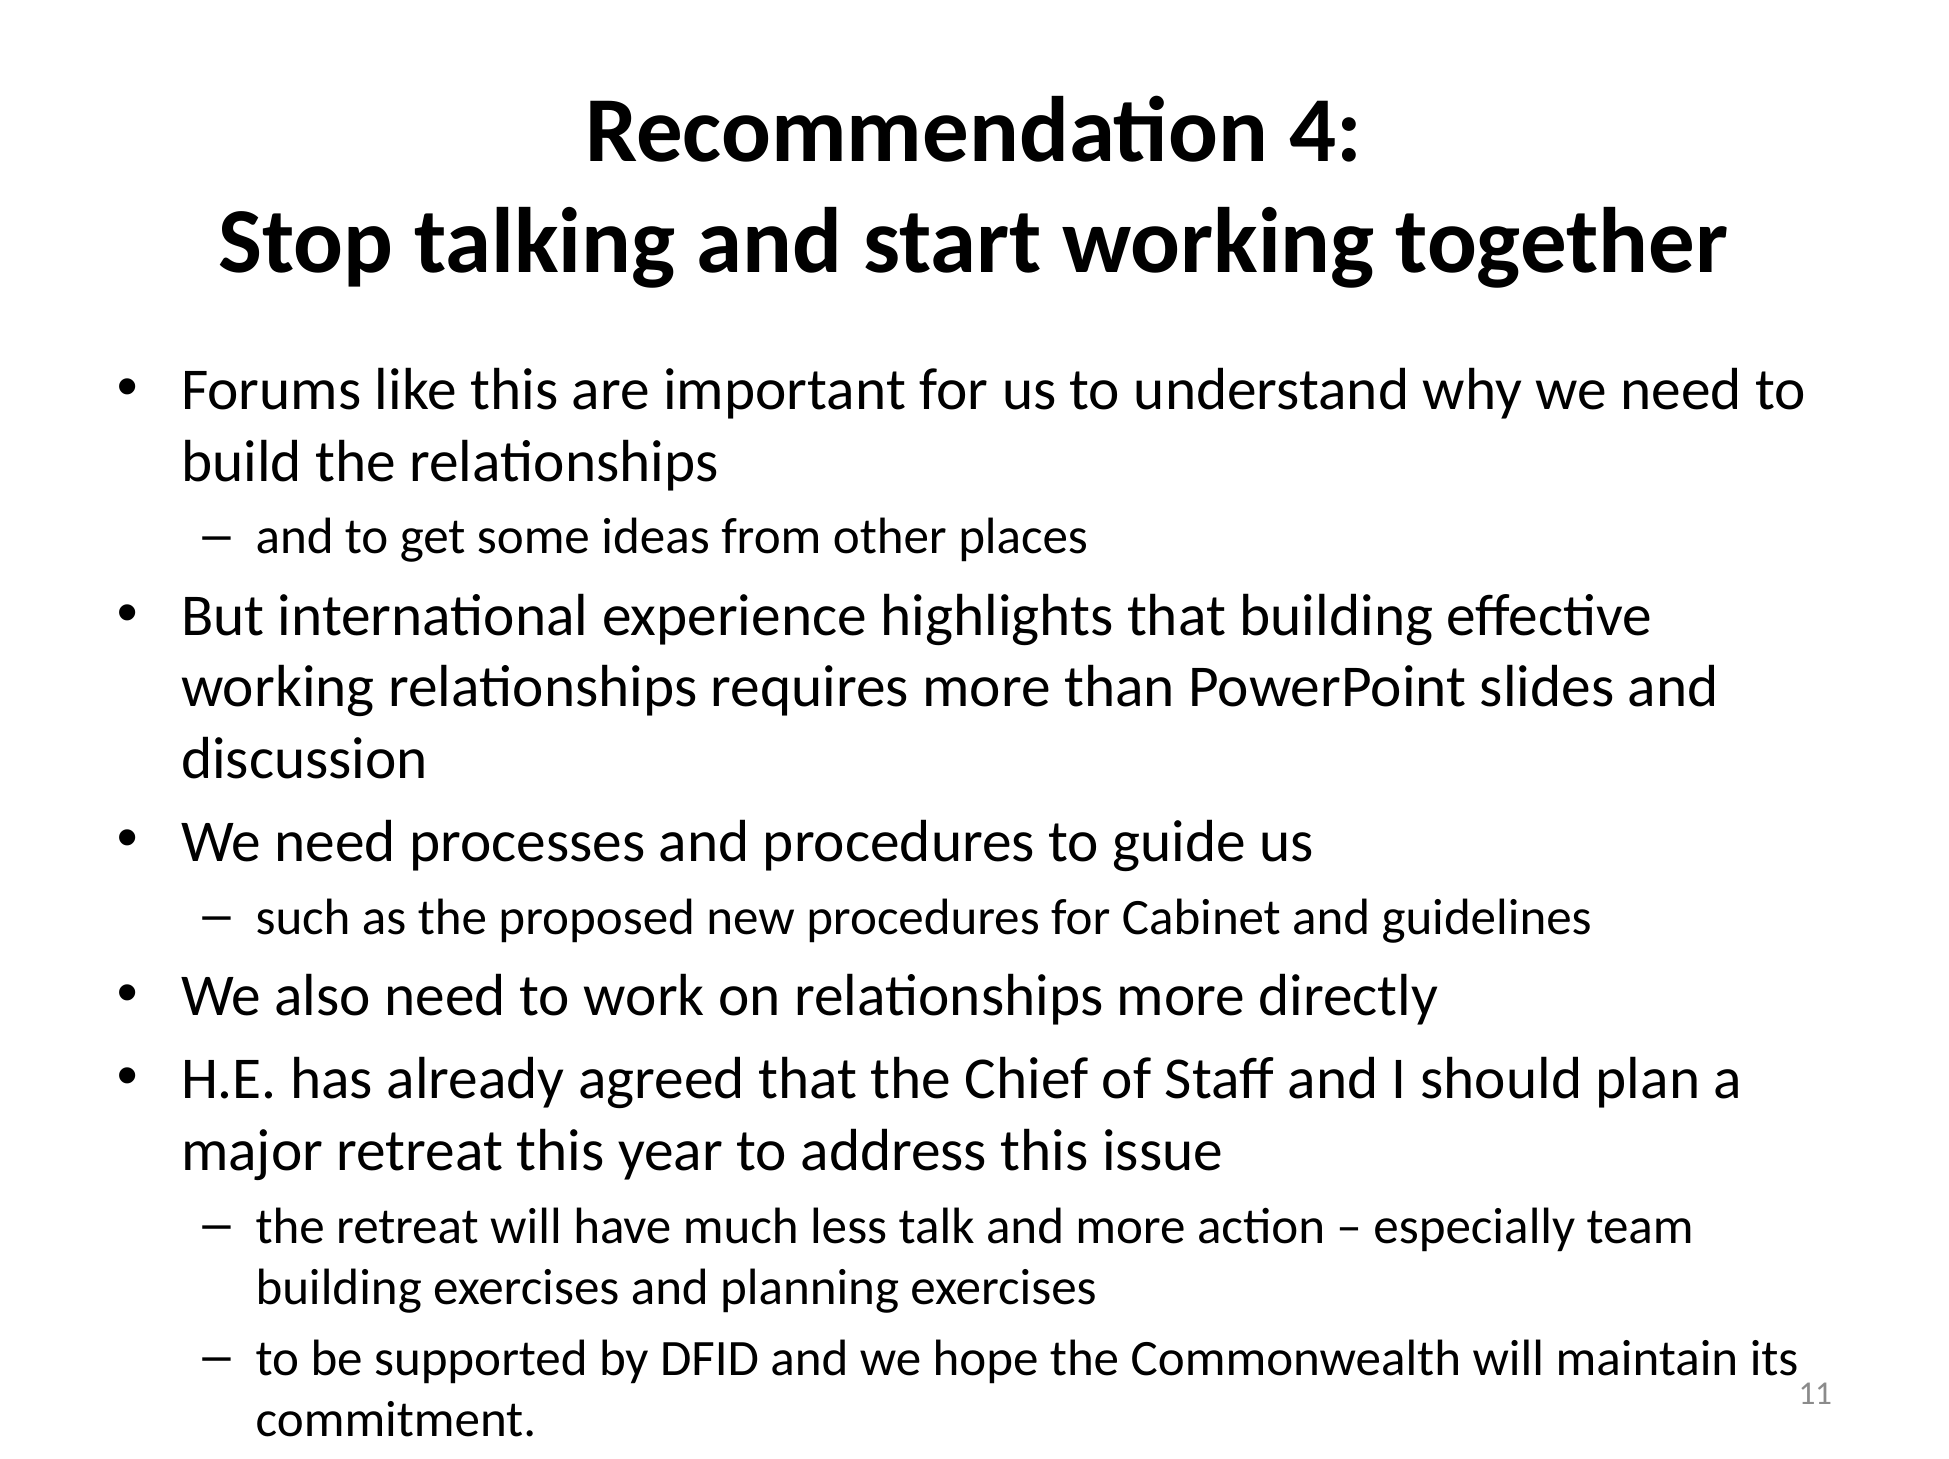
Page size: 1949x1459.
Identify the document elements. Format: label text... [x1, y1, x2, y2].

slide_number 11 [1396, 1352, 1852, 1430]
title Recommendation 4: Stop talking and start working together [97, 58, 1852, 302]
list Forums like this are important for us to understand why we need to build the relationships and to get some ideas from other places But international experience highlights that building effective working relationships requires more than PowerPoint slides and discussion We need processes and procedures to guide us such as the proposed new procedures for Cabinet and guidelines We also need to work on relationships more directly H.E. has already agreed that the Chief of Staff and I should plan a major retreat this year to address this issue the retreat will have much less talk and more action – especially team building exercises and planning exercises to be supported by DFID and we hope the Commonwealth will maintain its commitment. [97, 340, 1852, 1459]
